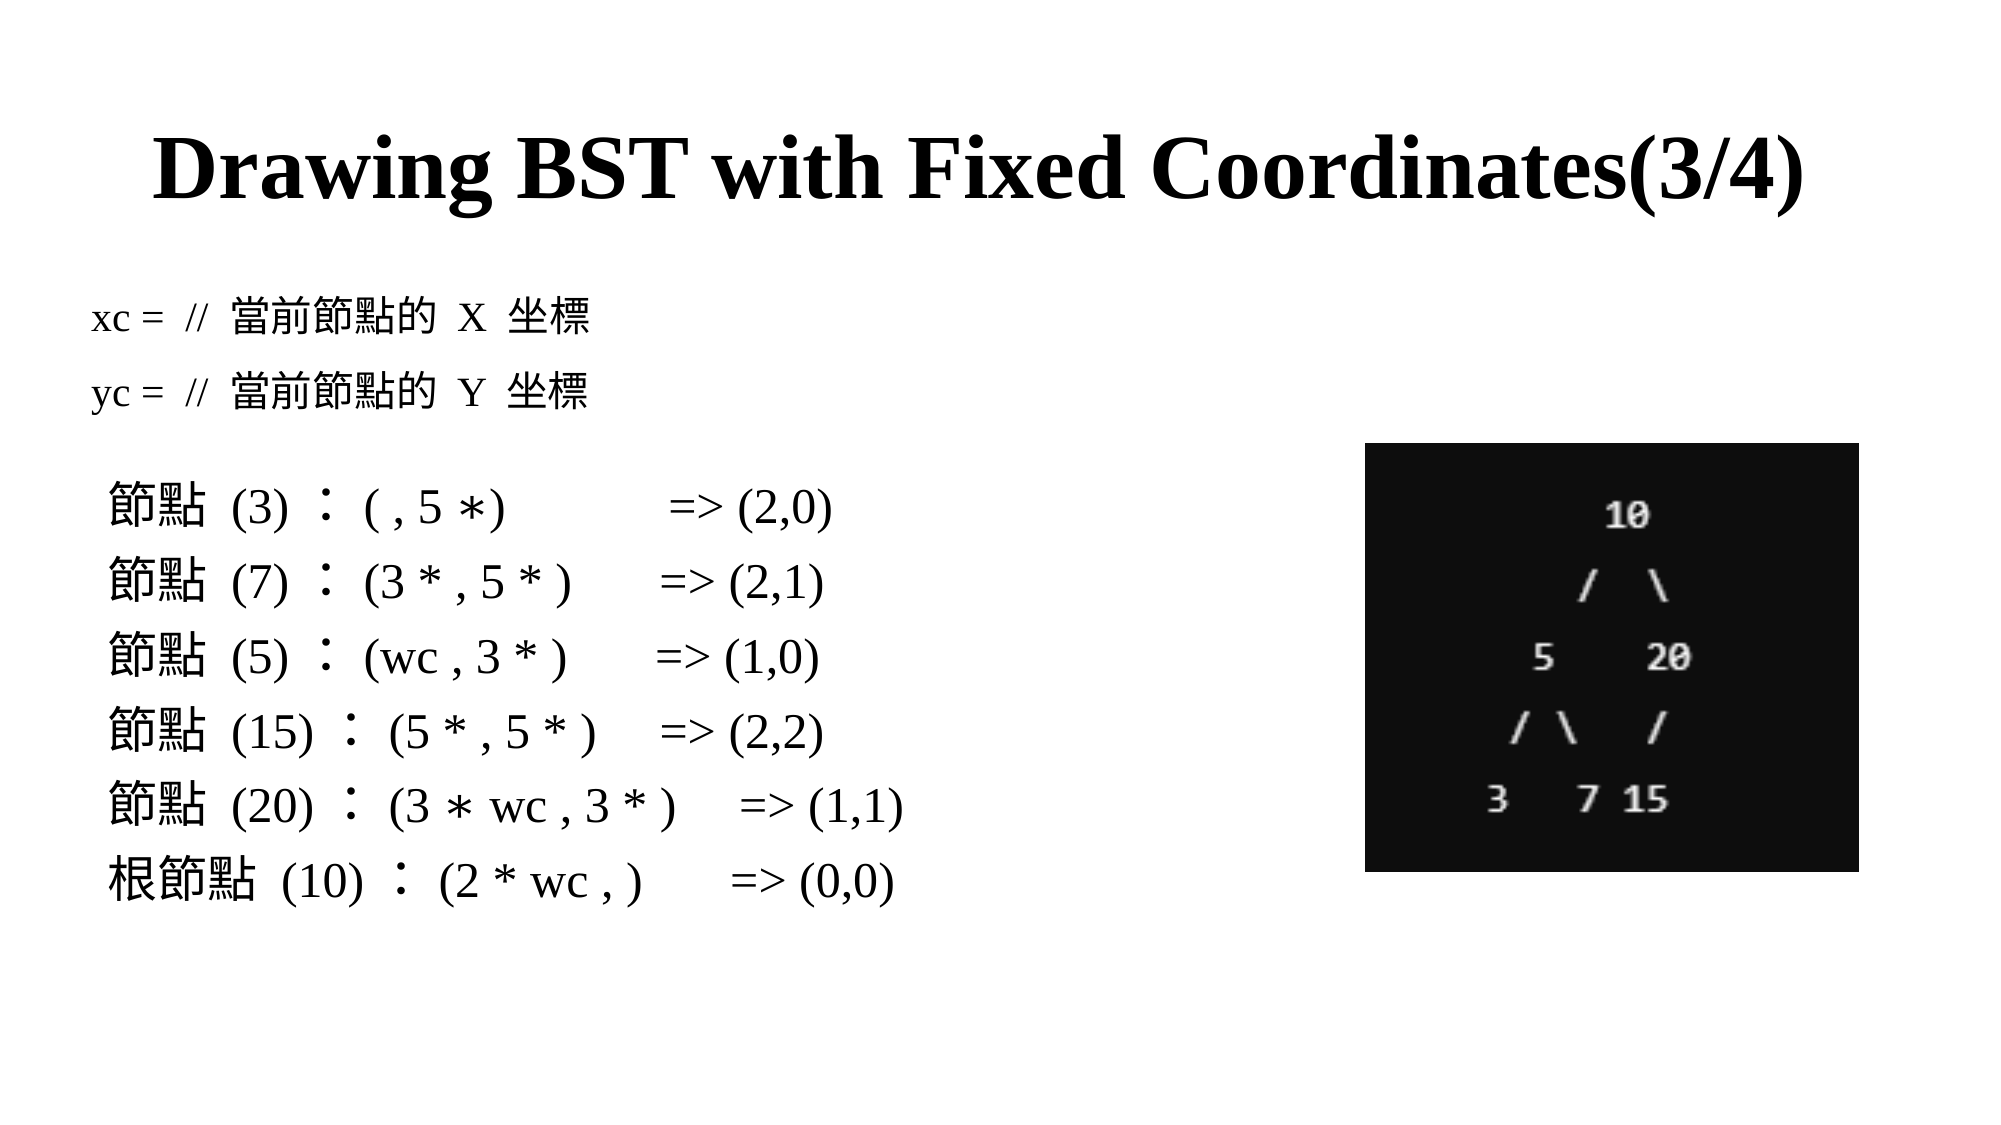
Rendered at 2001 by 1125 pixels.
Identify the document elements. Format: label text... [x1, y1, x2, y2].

title Drawing BST with Fixed Coordinates(3/4) [137, 59, 1863, 278]
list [1365, 443, 1859, 872]
